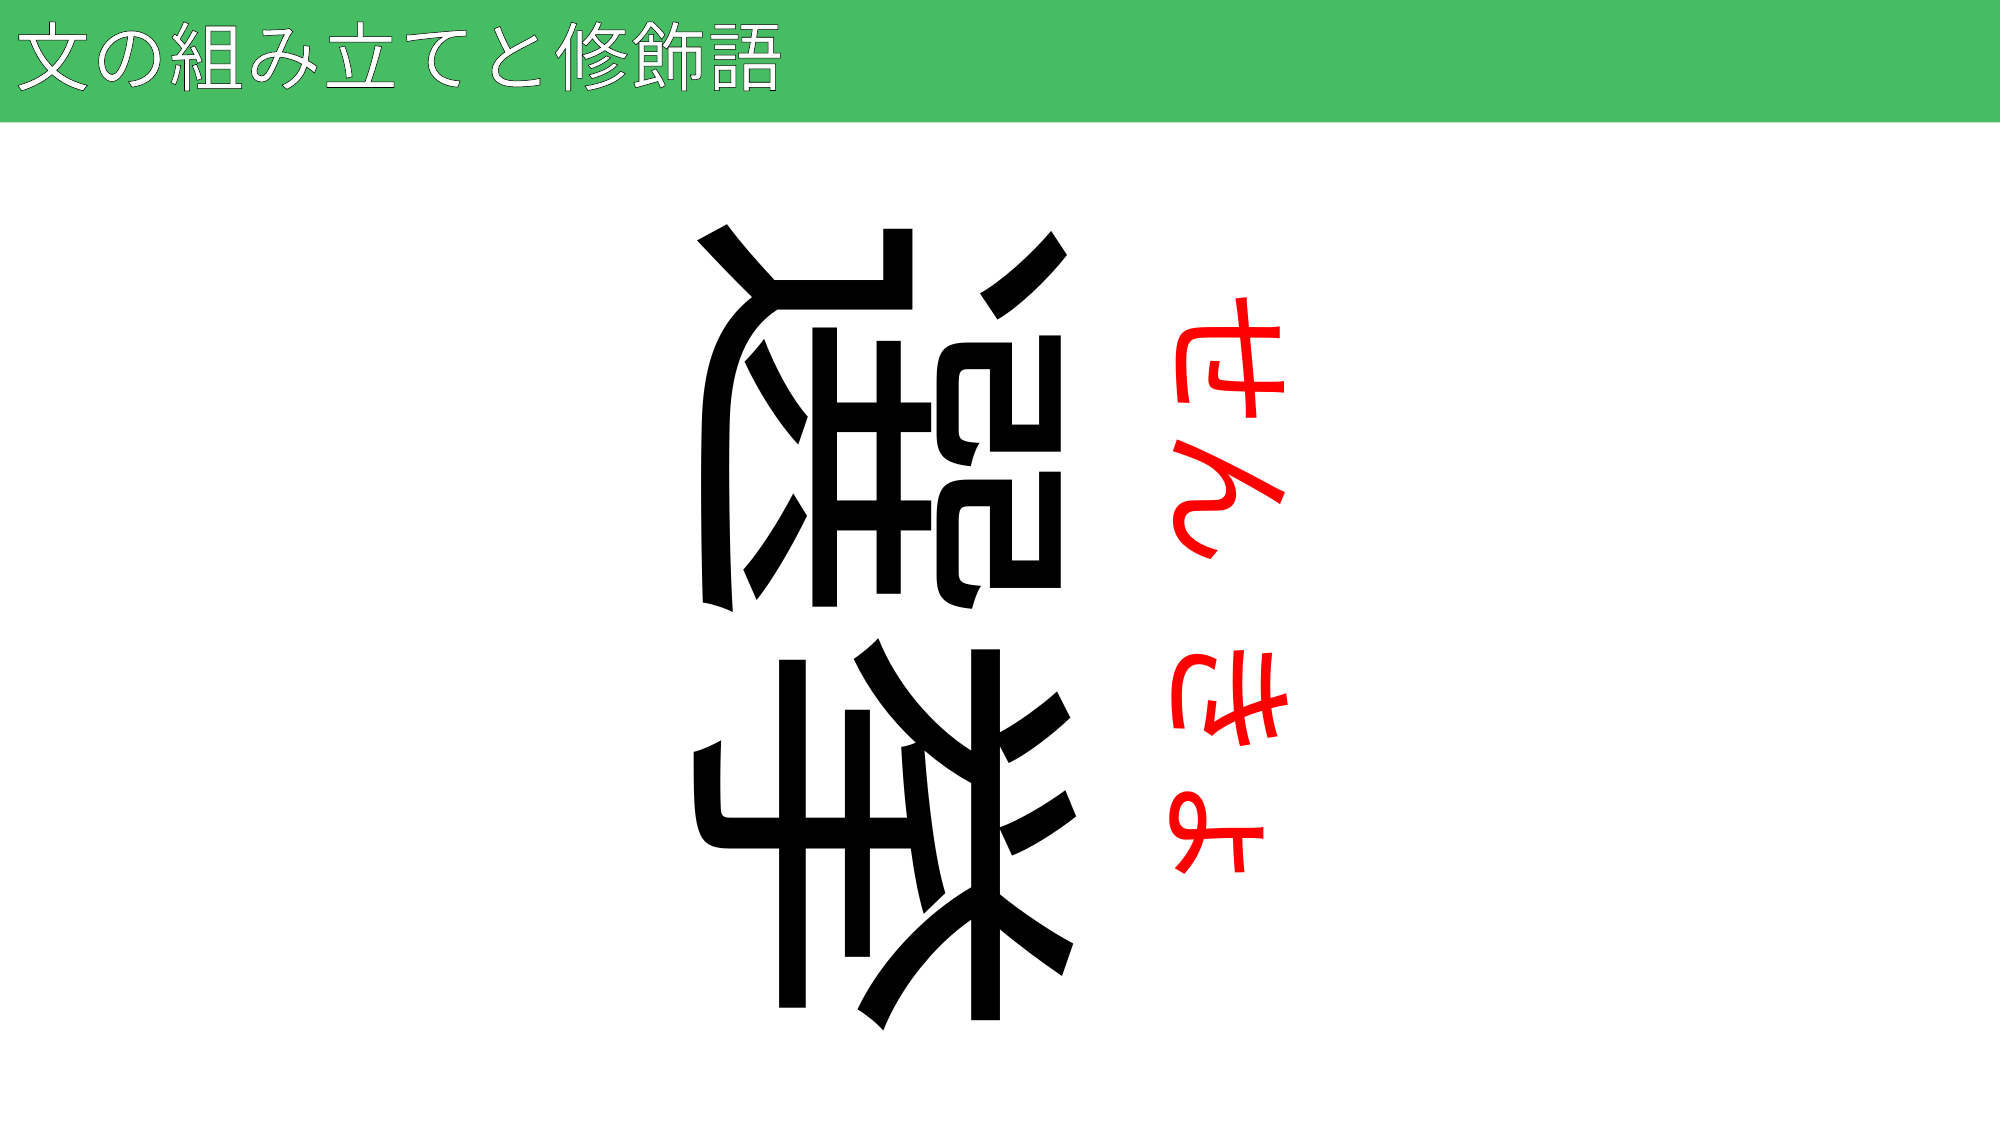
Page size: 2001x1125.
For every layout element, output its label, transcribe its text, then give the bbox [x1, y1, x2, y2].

slide_number 105 [1712, 0, 2000, 123]
text_box せん きょ [1152, 277, 1323, 987]
title 文の組み立てと修飾語 [0, 0, 1712, 123]
text_box 選挙 [616, 195, 1152, 1125]
